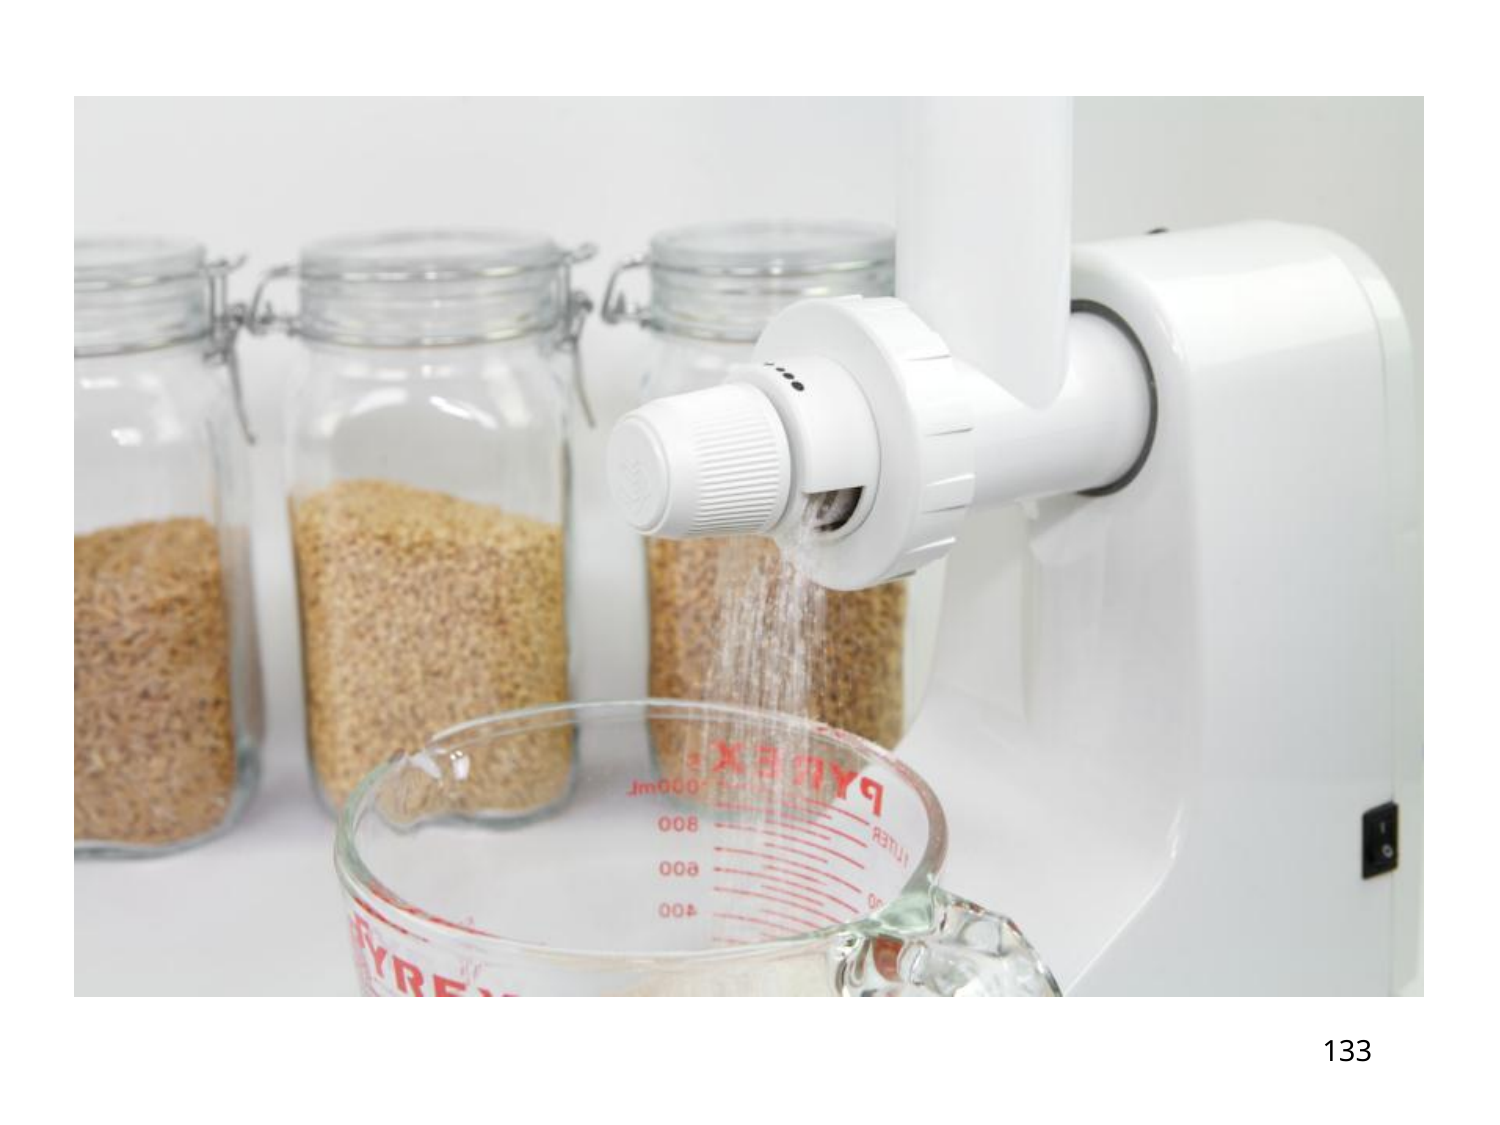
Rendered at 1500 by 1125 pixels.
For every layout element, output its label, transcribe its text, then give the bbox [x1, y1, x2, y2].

picture [74, 95, 1424, 997]
slide_number 133 [1074, 1024, 1388, 1101]
